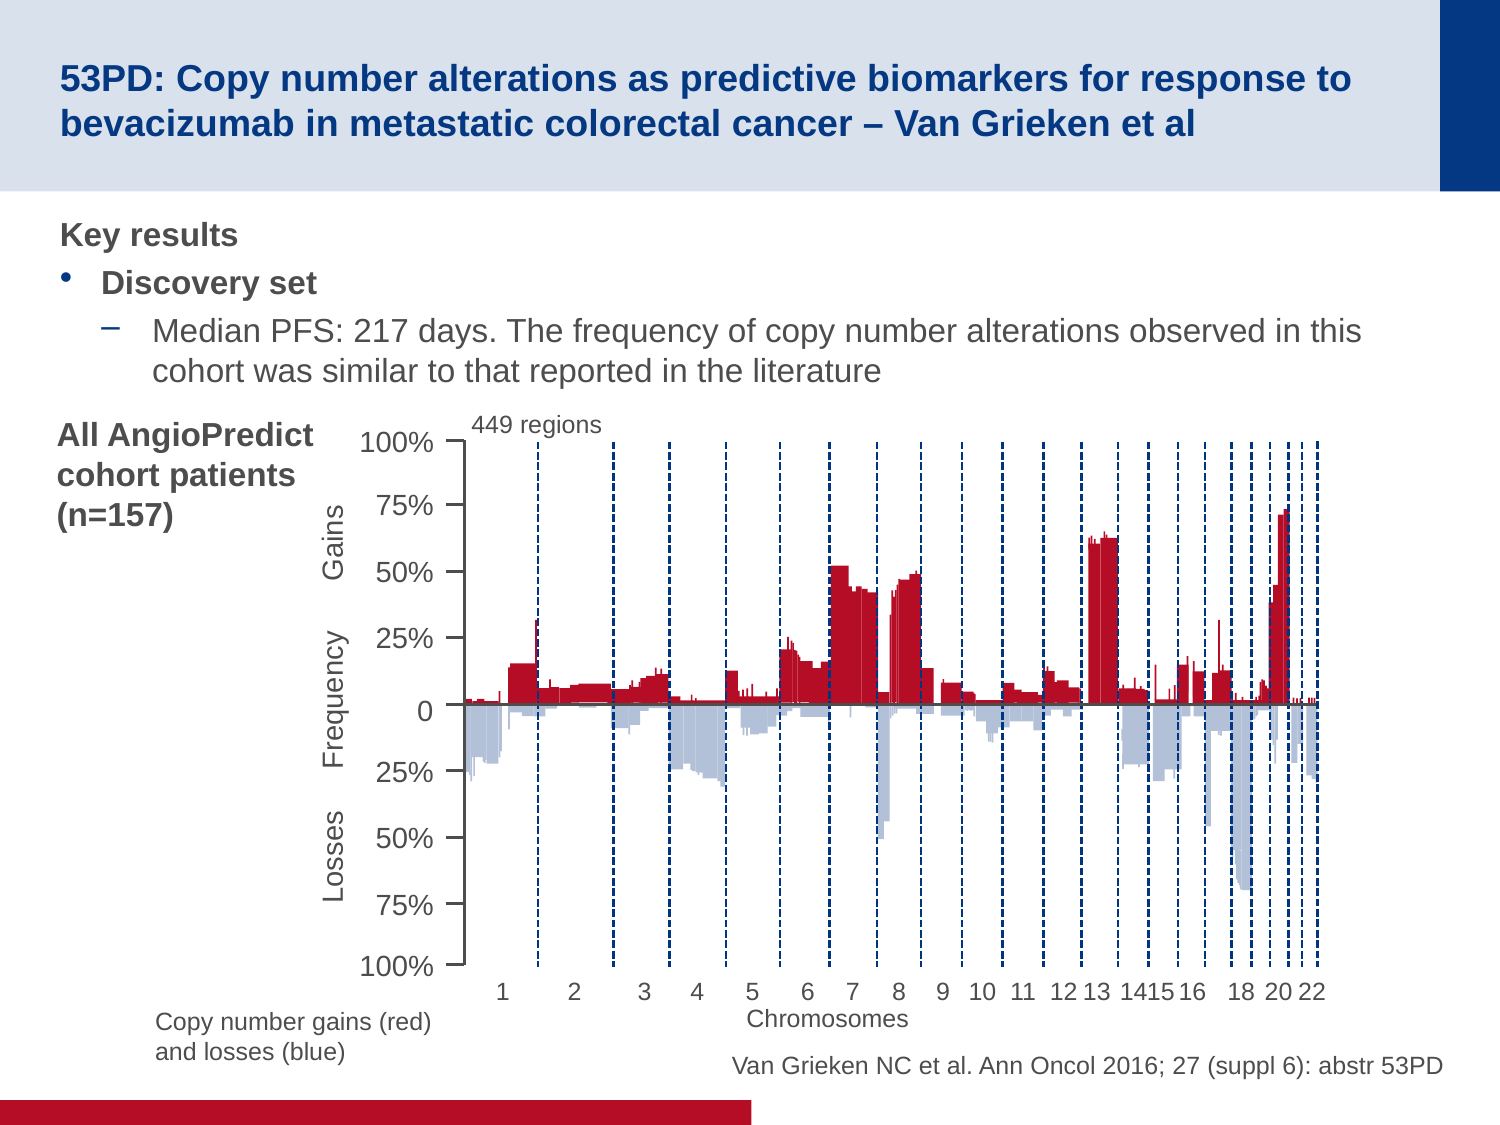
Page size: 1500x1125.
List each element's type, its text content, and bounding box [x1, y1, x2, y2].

list Van Grieken NC et al. Ann Oncol 2016; 27 (suppl 6): abstr 53PD [718, 999, 1446, 1080]
text_box Copy number gains (red) and losses (blue) [140, 998, 455, 1073]
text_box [306, 400, 1342, 1041]
text_box All AngioPredict cohort patients (n=157) [41, 405, 301, 540]
list Key results Discovery set Median PFS: 217 days. The frequency of copy number alterations observed in this cohort was similar to that reported in the literature [59, 205, 1441, 985]
title 53PD: Copy number alterations as predictive biomarkers for response to bevacizumab in metastatic colorectal cancer – Van Grieken et al [59, 29, 1412, 162]
